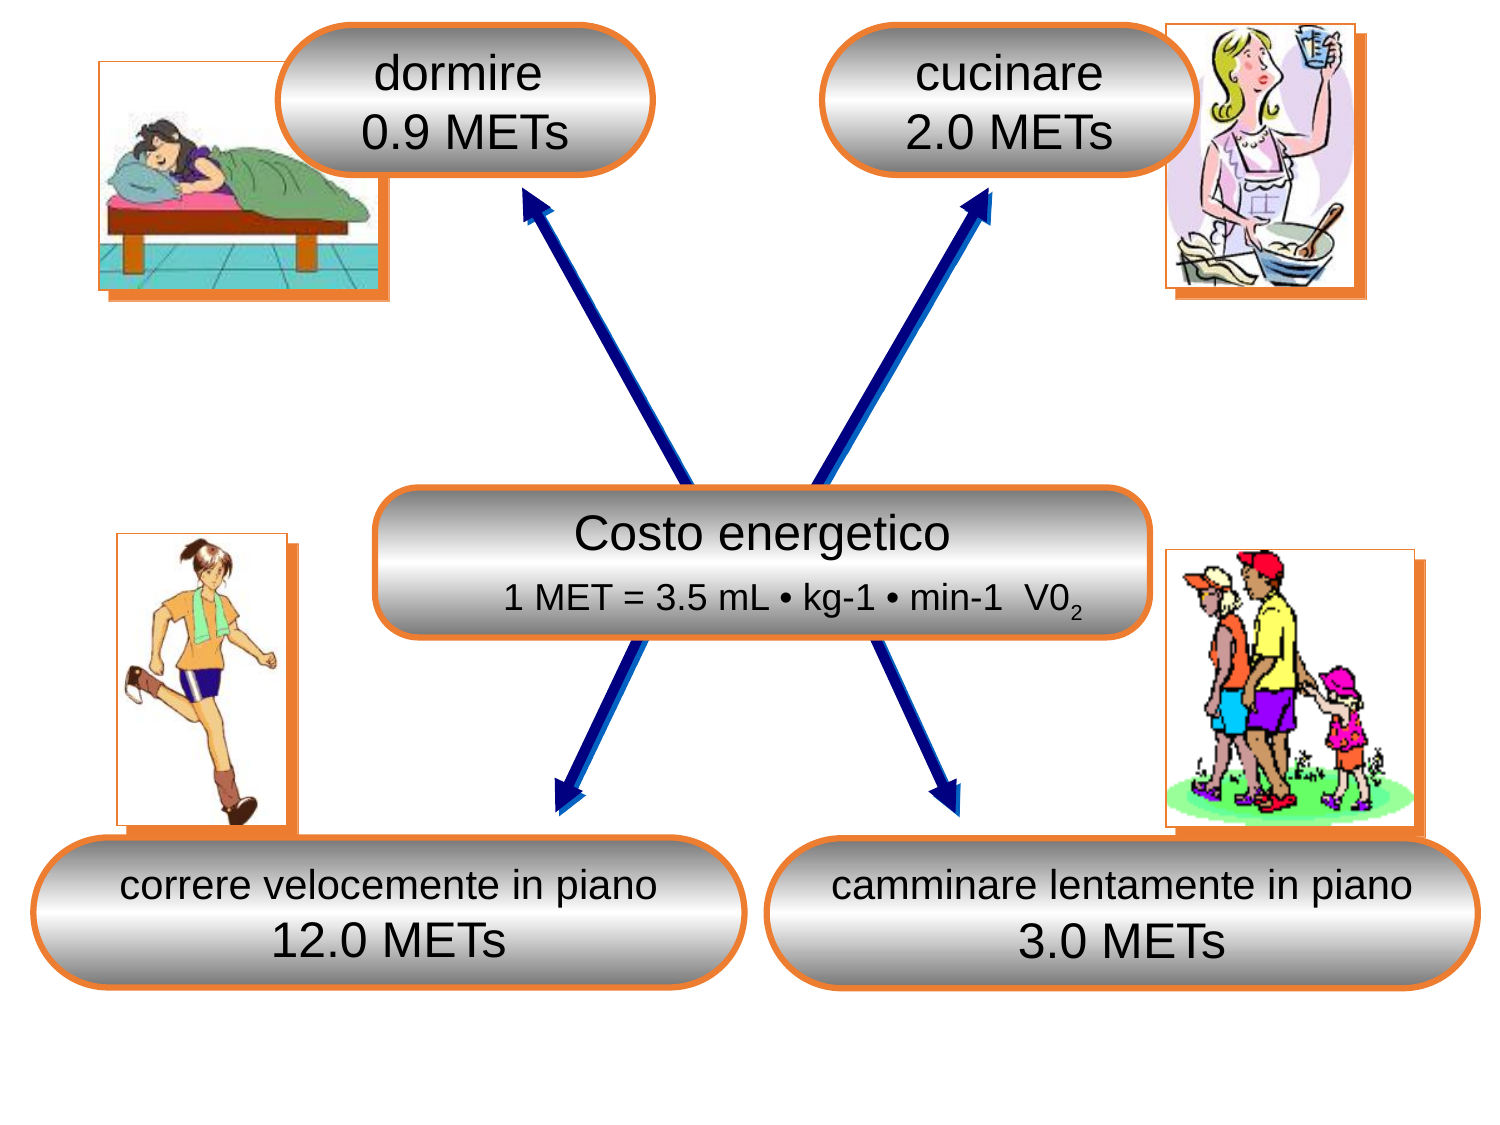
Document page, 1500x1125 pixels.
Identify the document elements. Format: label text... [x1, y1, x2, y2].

picture [1166, 24, 1355, 288]
text_box [522, 187, 688, 487]
picture [117, 534, 287, 825]
text_box Costo energetico 1 MET = 3.5 mL • kg-1 • min-1 V02 [375, 487, 1150, 638]
text_box cucinare 2.0 METs [822, 24, 1166, 175]
text_box [815, 187, 989, 487]
text_box dormire 0.9 METs [288, 24, 653, 175]
picture [1166, 550, 1414, 826]
text_box correre velocemente in piano 12.0 METs [33, 837, 745, 988]
text_box [874, 638, 956, 814]
text_box [555, 638, 639, 813]
text_box camminare lentamente in piano 3.0 METs [766, 838, 1478, 989]
picture [99, 62, 378, 290]
